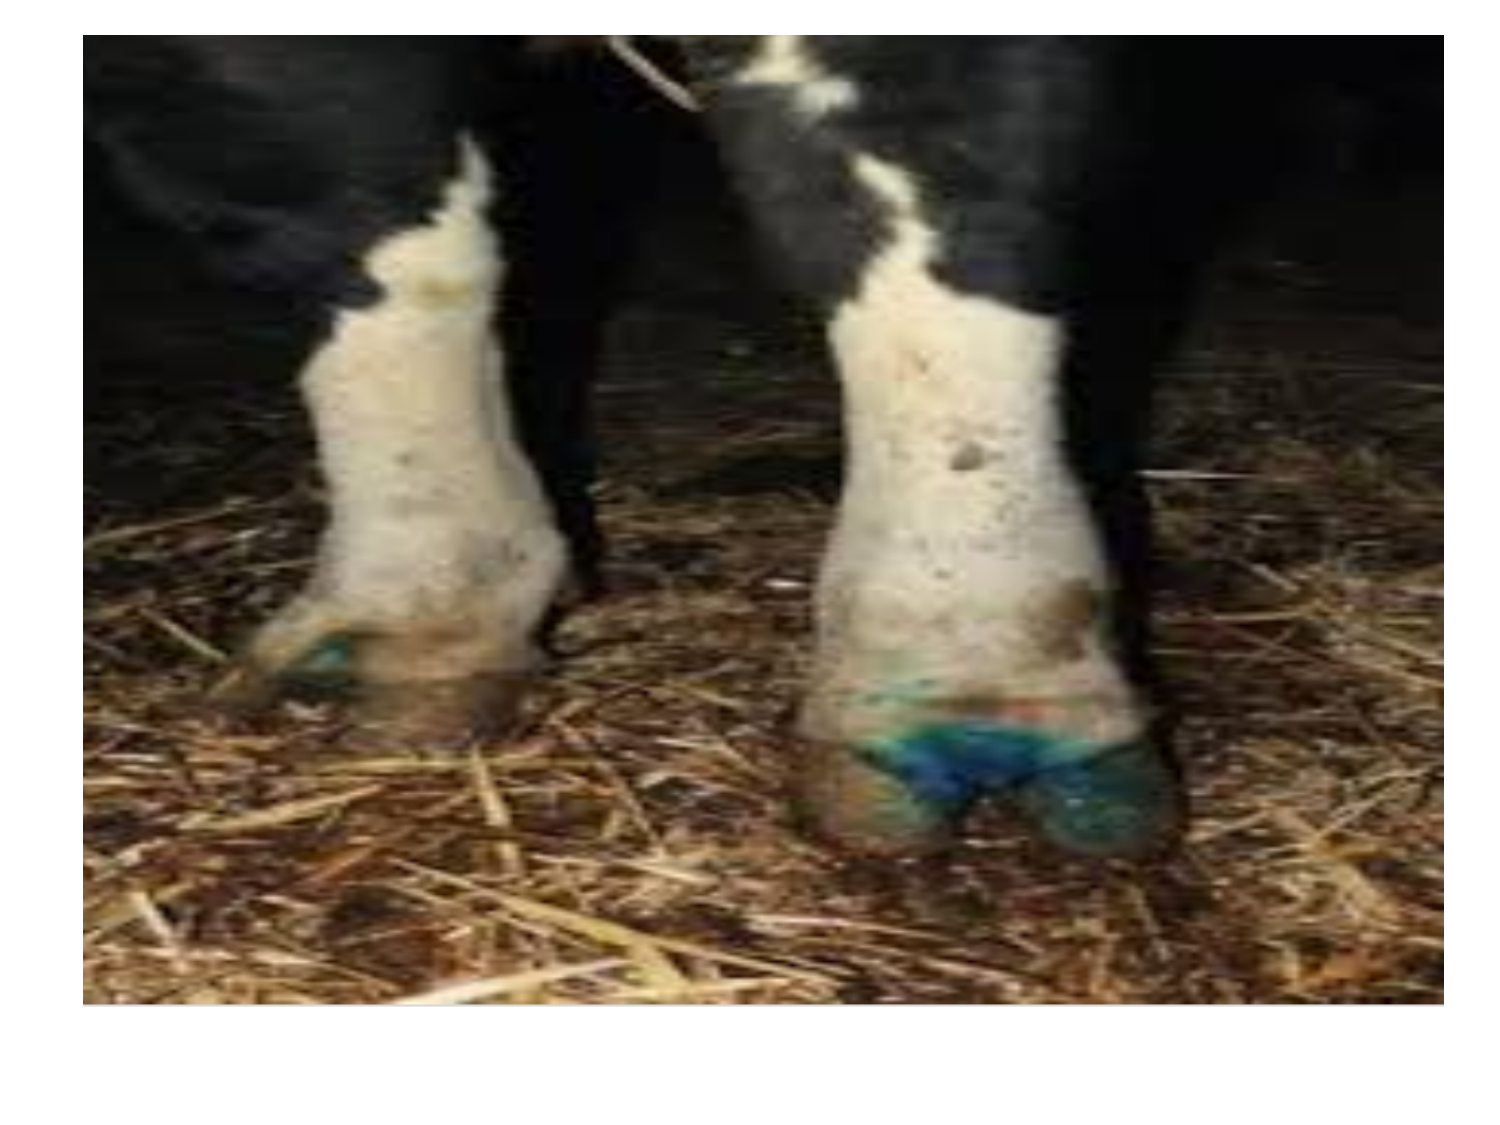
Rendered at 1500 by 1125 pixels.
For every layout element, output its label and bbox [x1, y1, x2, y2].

picture [83, 35, 1444, 1013]
